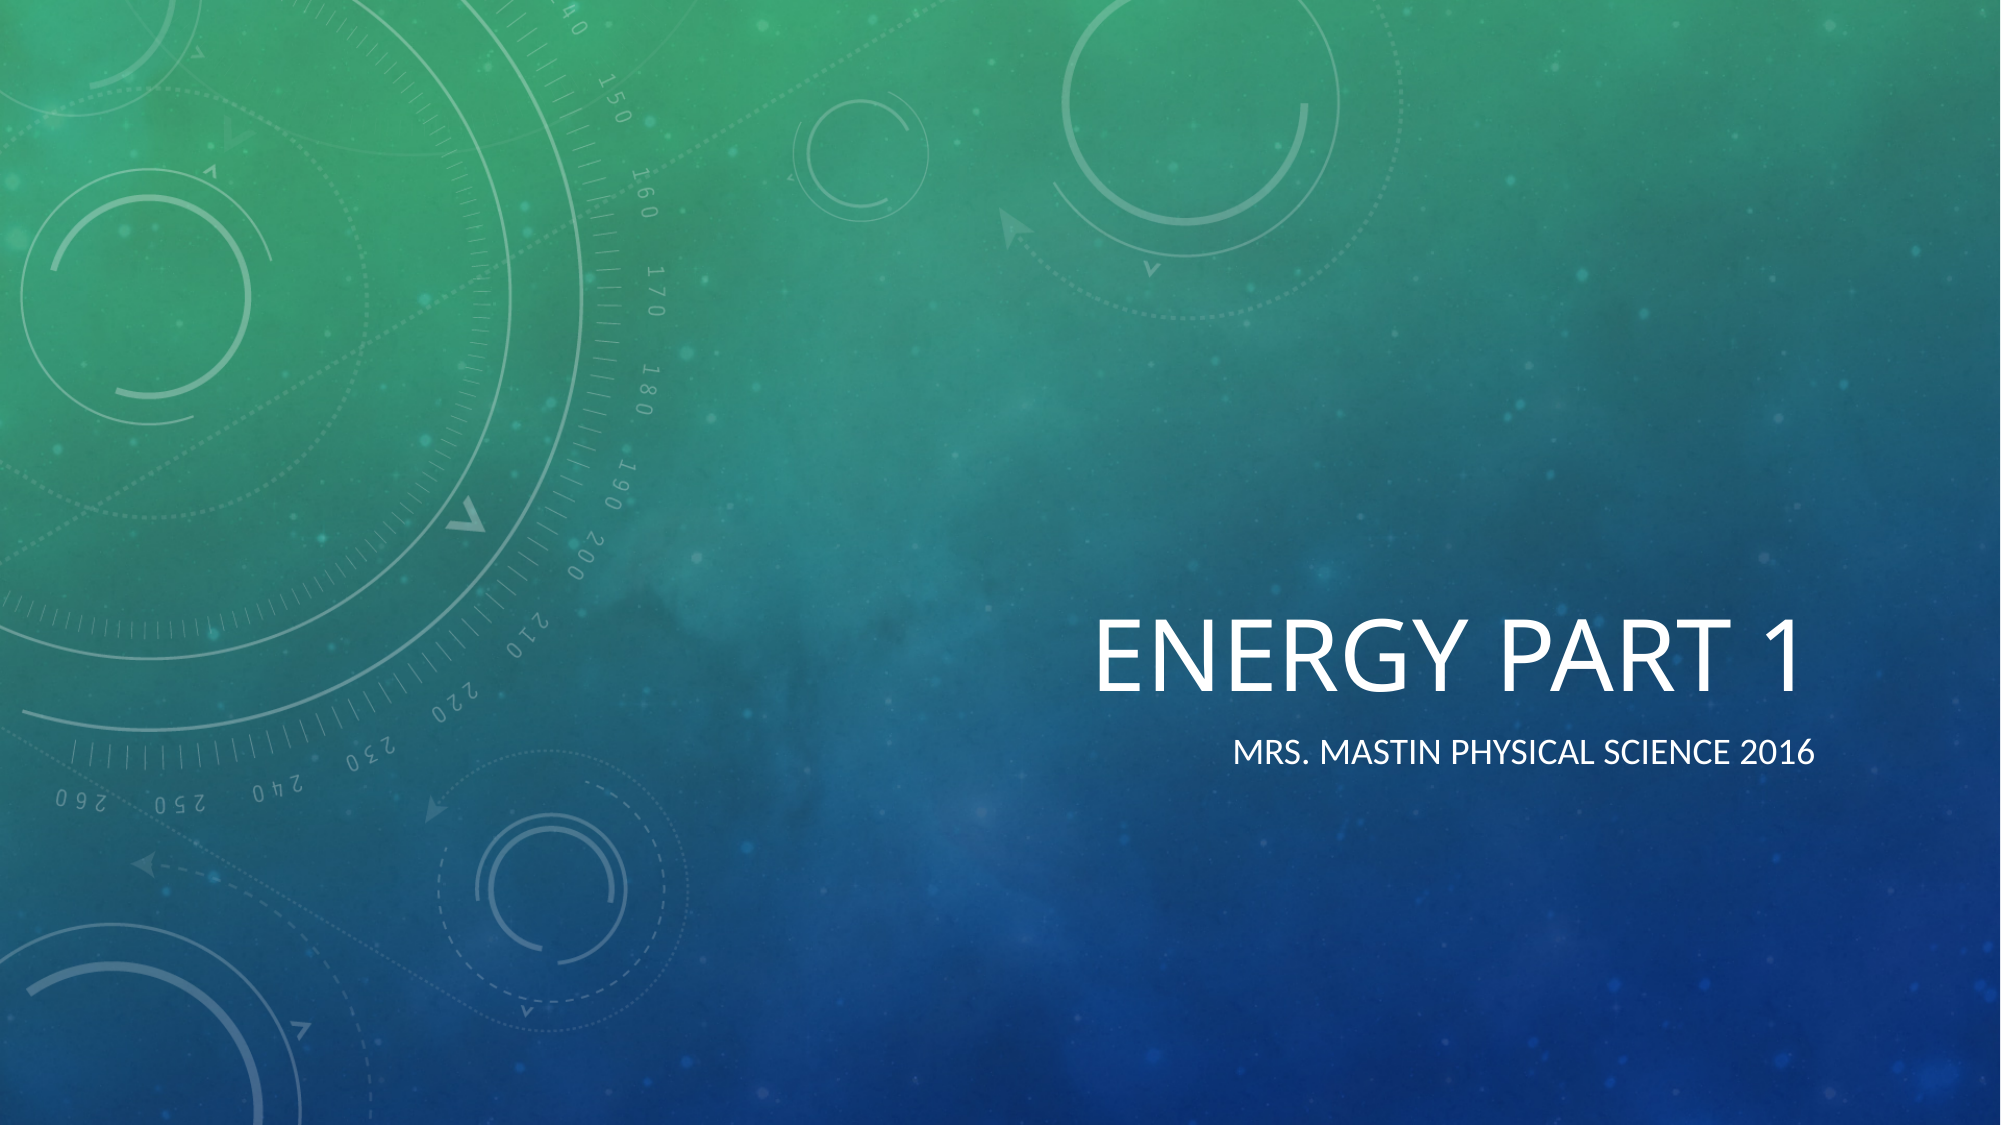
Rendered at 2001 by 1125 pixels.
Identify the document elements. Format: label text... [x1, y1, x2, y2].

title ENERGY PART 1 [650, 322, 1831, 719]
picture [0, 0, 2001, 1125]
subtitle MRS. MASTIN PHYSICAL SCIENCE 2016 [650, 719, 1831, 950]
